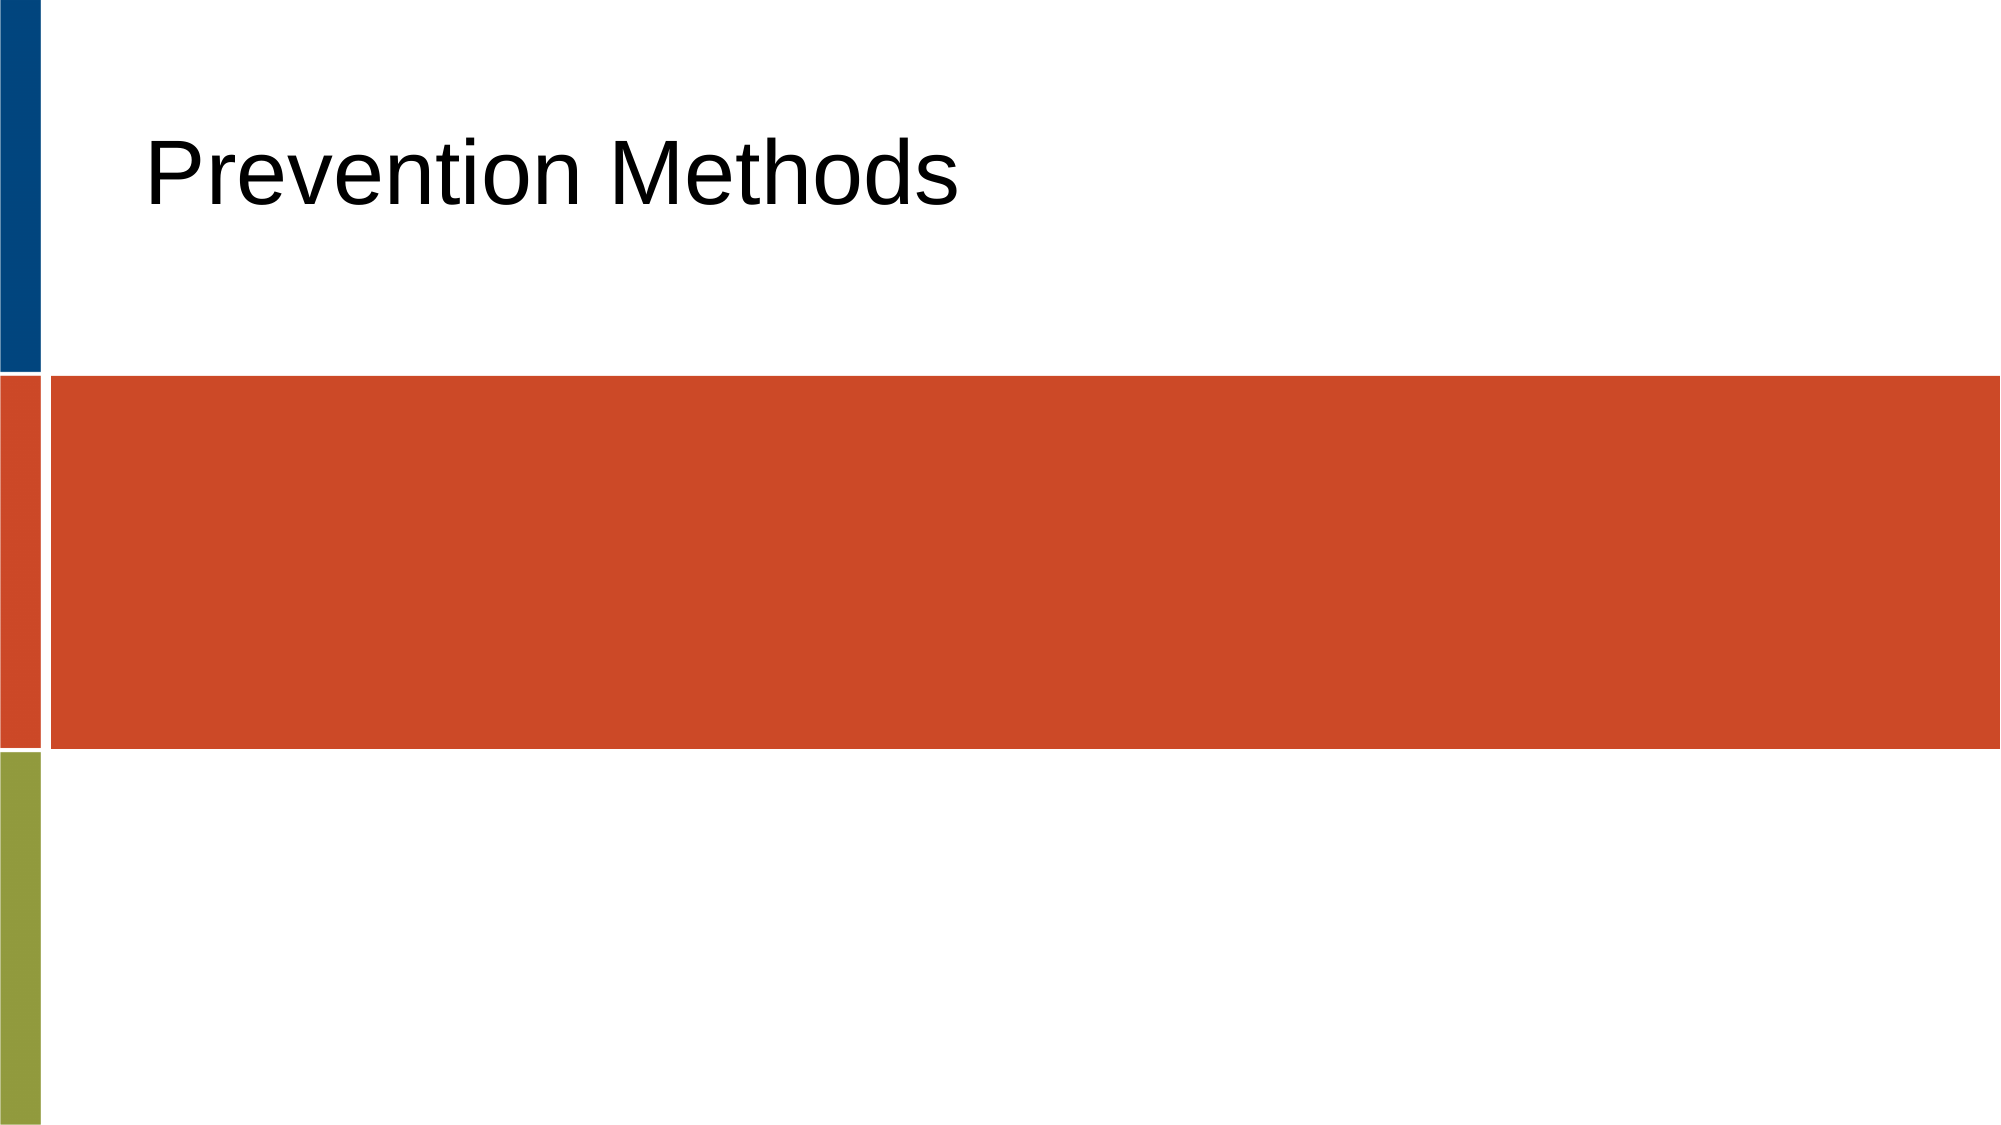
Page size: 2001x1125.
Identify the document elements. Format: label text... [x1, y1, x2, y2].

picture [1, 0, 40, 1124]
title Prevention Methods [136, 65, 1863, 284]
